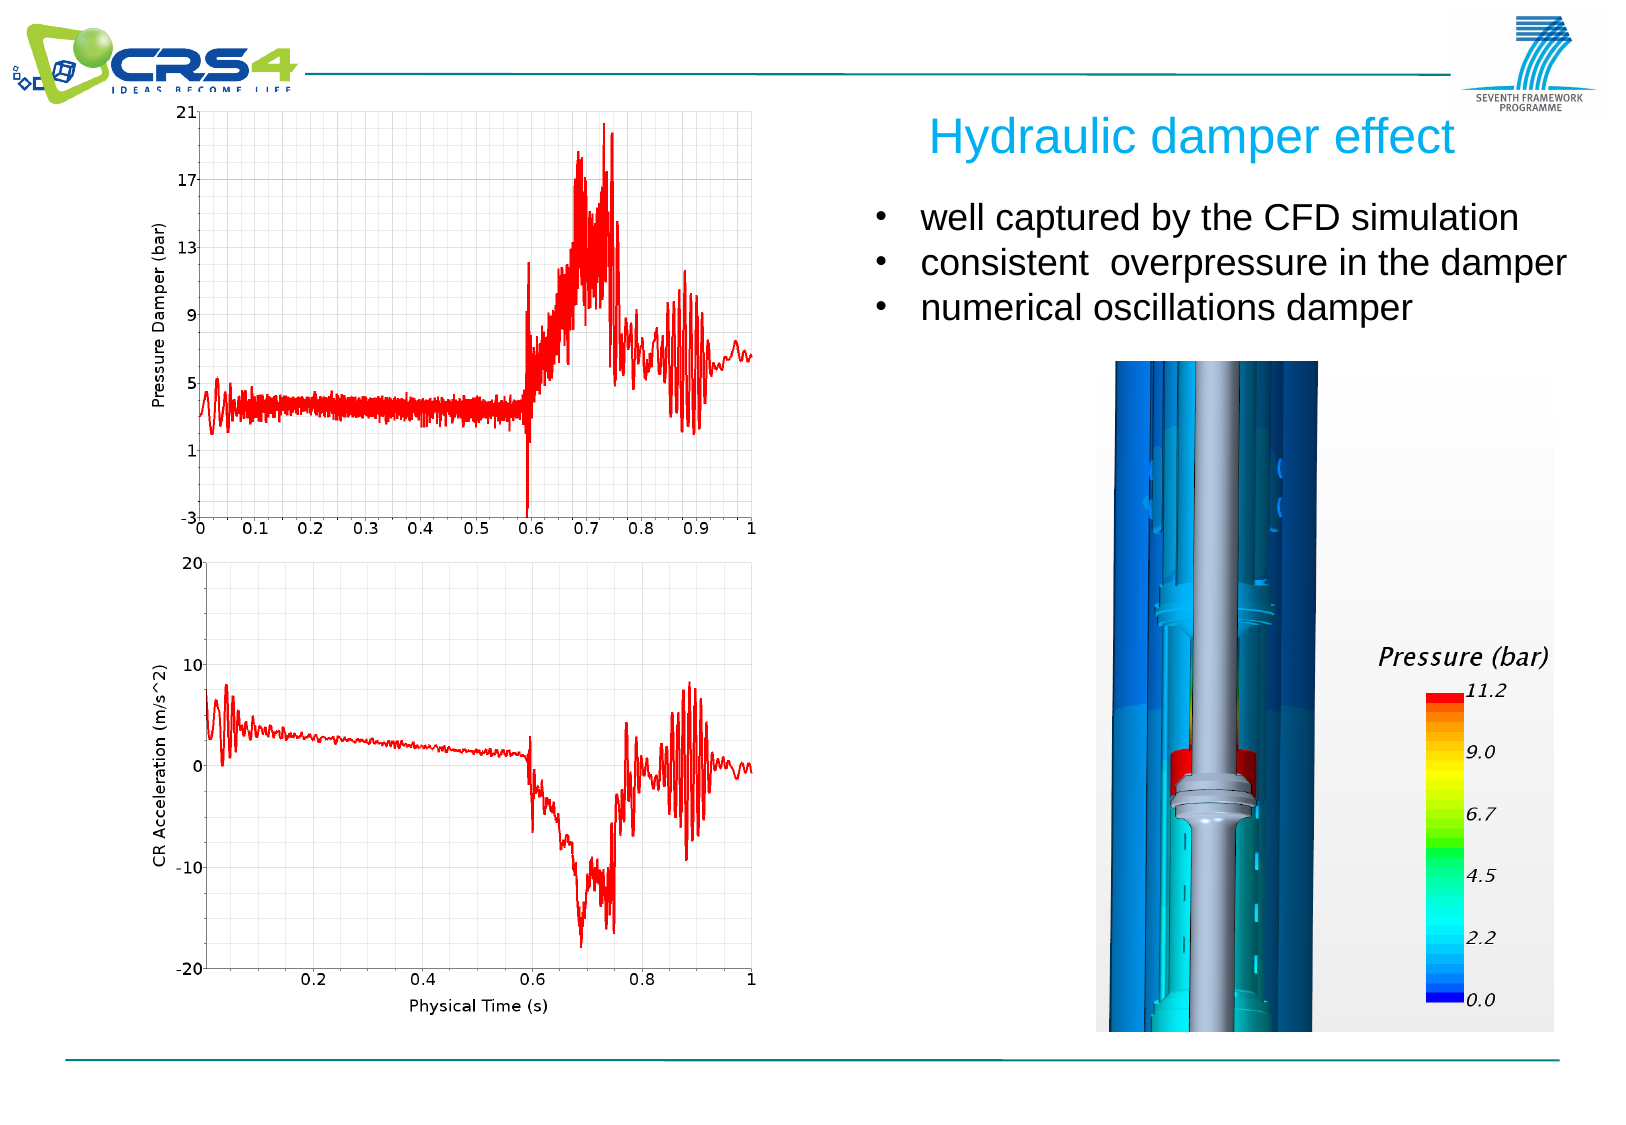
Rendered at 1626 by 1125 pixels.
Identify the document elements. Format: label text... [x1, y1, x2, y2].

text_box Hydraulic damper effect [830, 96, 1554, 171]
picture [1095, 361, 1555, 1032]
picture [9, 18, 770, 1024]
text_box well captured by the CFD simulation consistent overpressure in the damper numerical oscillations damper [859, 185, 1626, 361]
text_box [1347, 1057, 1524, 1118]
